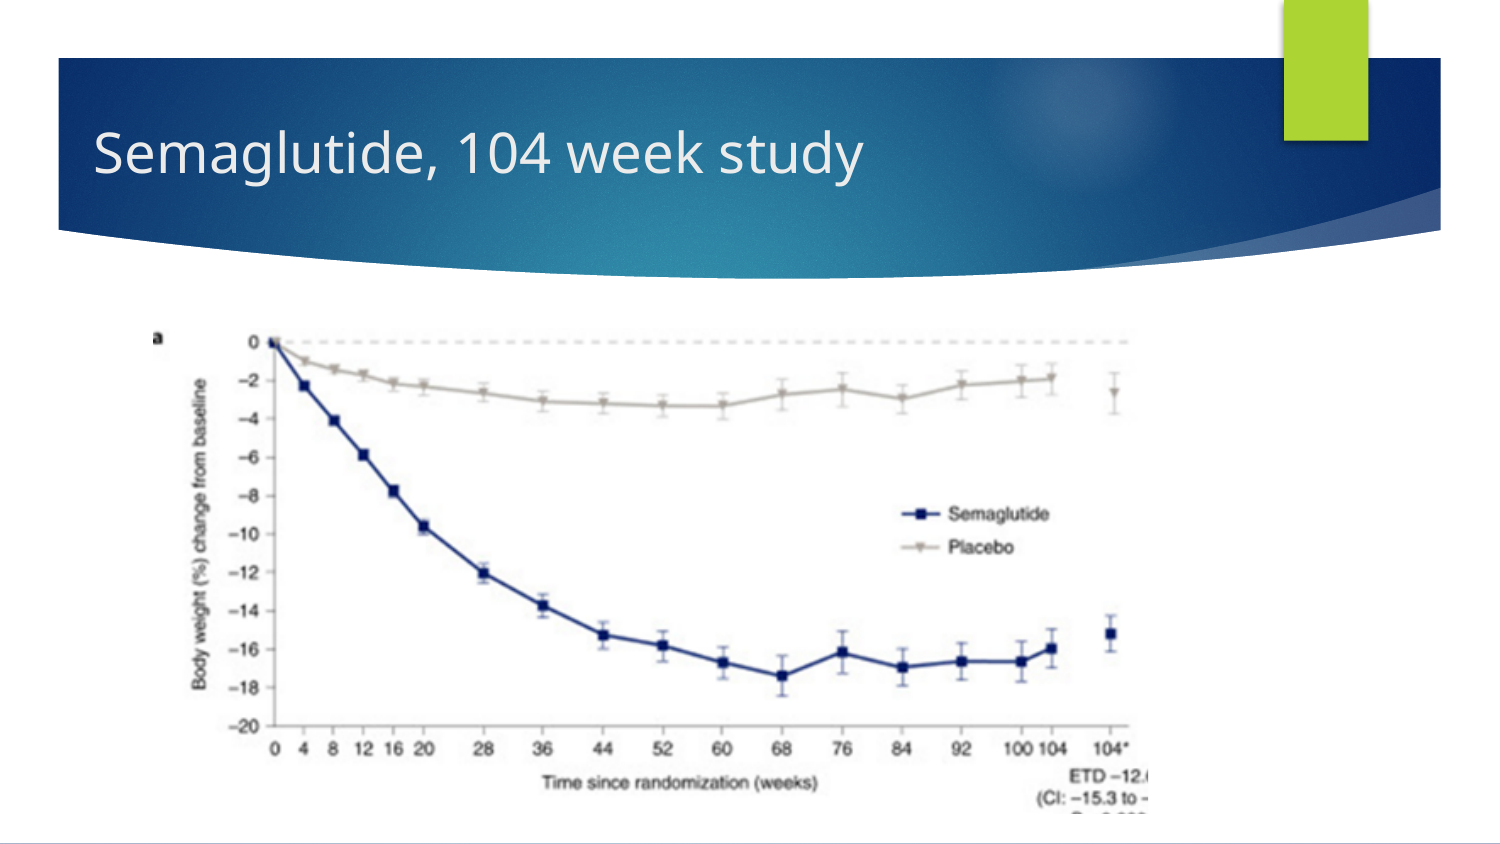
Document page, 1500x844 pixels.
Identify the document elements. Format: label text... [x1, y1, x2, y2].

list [0, 231, 1149, 815]
picture [59, 58, 1440, 258]
title Semaglutide, 104 week study [82, 107, 1161, 195]
slide_number 38 [1154, 234, 1307, 264]
